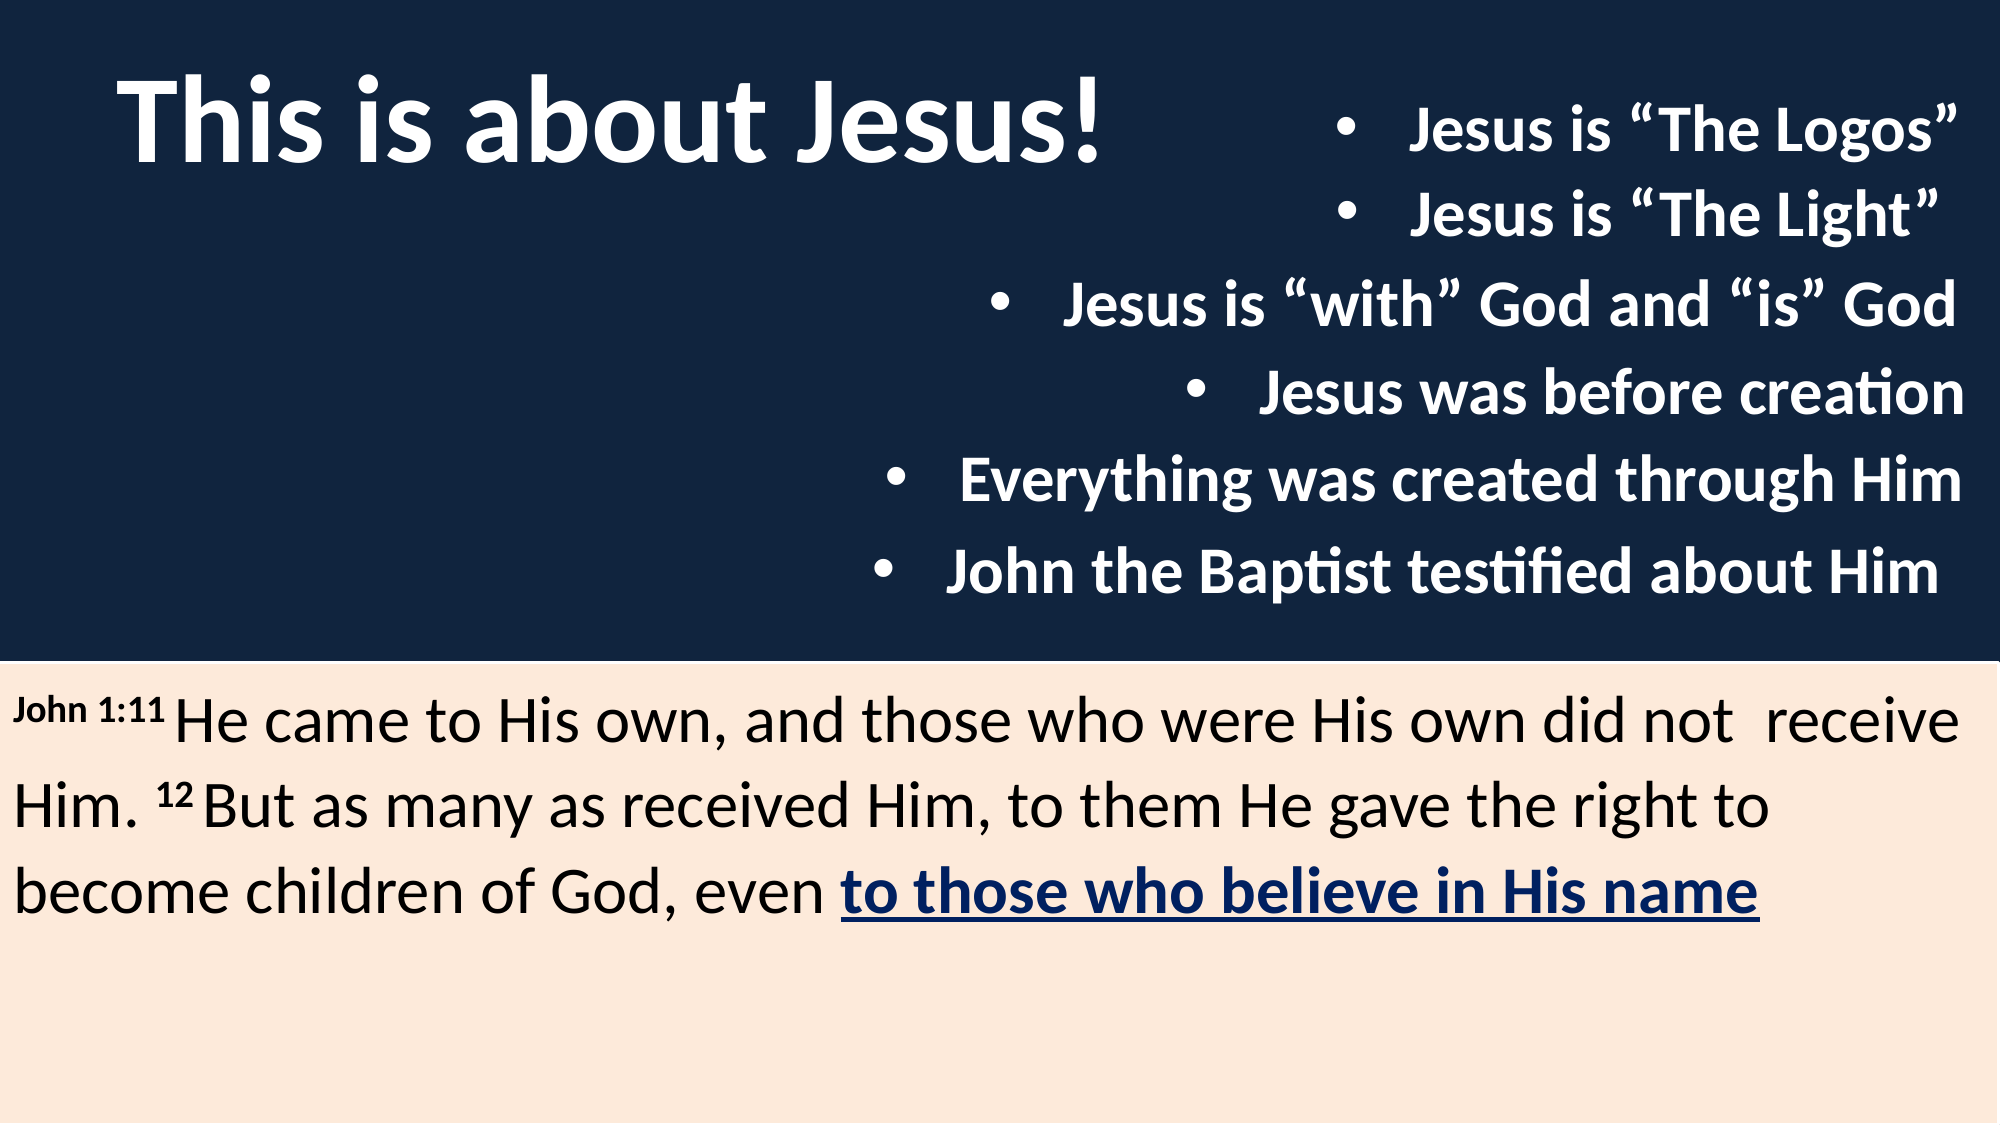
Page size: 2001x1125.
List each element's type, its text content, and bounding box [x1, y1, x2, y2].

text_box John the Baptist testified about Him [847, 489, 2000, 644]
text_box John 1:11 He came to His own, and those who were His own did not receive Him. 12 But as many as received Him, to them He gave the right to become children of God, even to those who believe in His name [0, 660, 2000, 1125]
text_box This is about Jesus! [23, 35, 1203, 190]
text_box Jesus is “with” God and “is” God [964, 222, 1997, 378]
text_box Jesus is “The Light” [1311, 132, 2000, 287]
text_box Jesus is “The Logos” [1310, 47, 2000, 181]
text_box Everything was created through Him [860, 397, 2000, 500]
text_box Jesus was before creation [1160, 310, 2000, 407]
